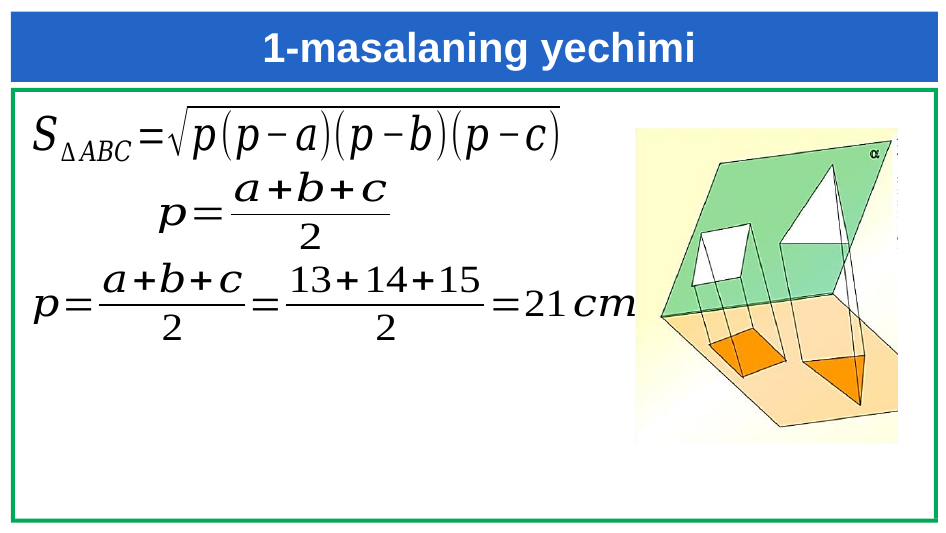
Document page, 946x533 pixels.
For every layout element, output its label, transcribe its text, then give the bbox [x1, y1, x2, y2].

text_box 1-masalaning yechimi [14, 16, 941, 76]
picture [635, 128, 898, 444]
